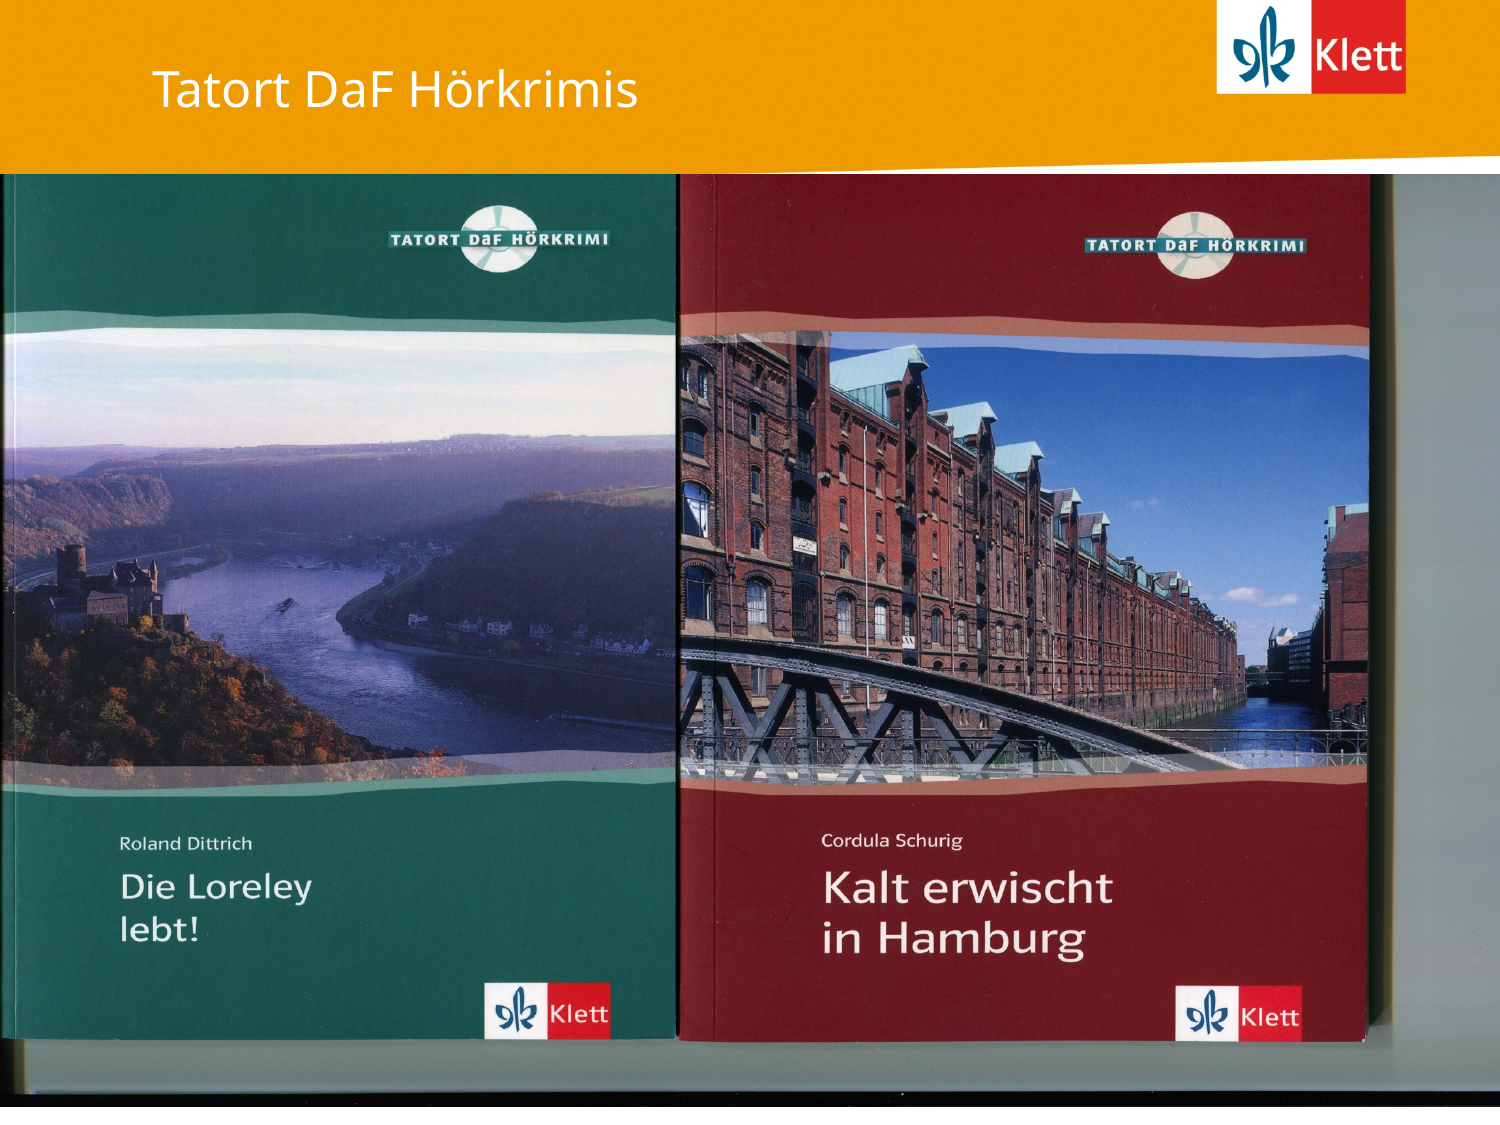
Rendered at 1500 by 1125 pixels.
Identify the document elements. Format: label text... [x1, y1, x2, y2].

text_box Tatort DaF Hörkrimis [137, 49, 1145, 125]
picture [0, 0, 1500, 1125]
